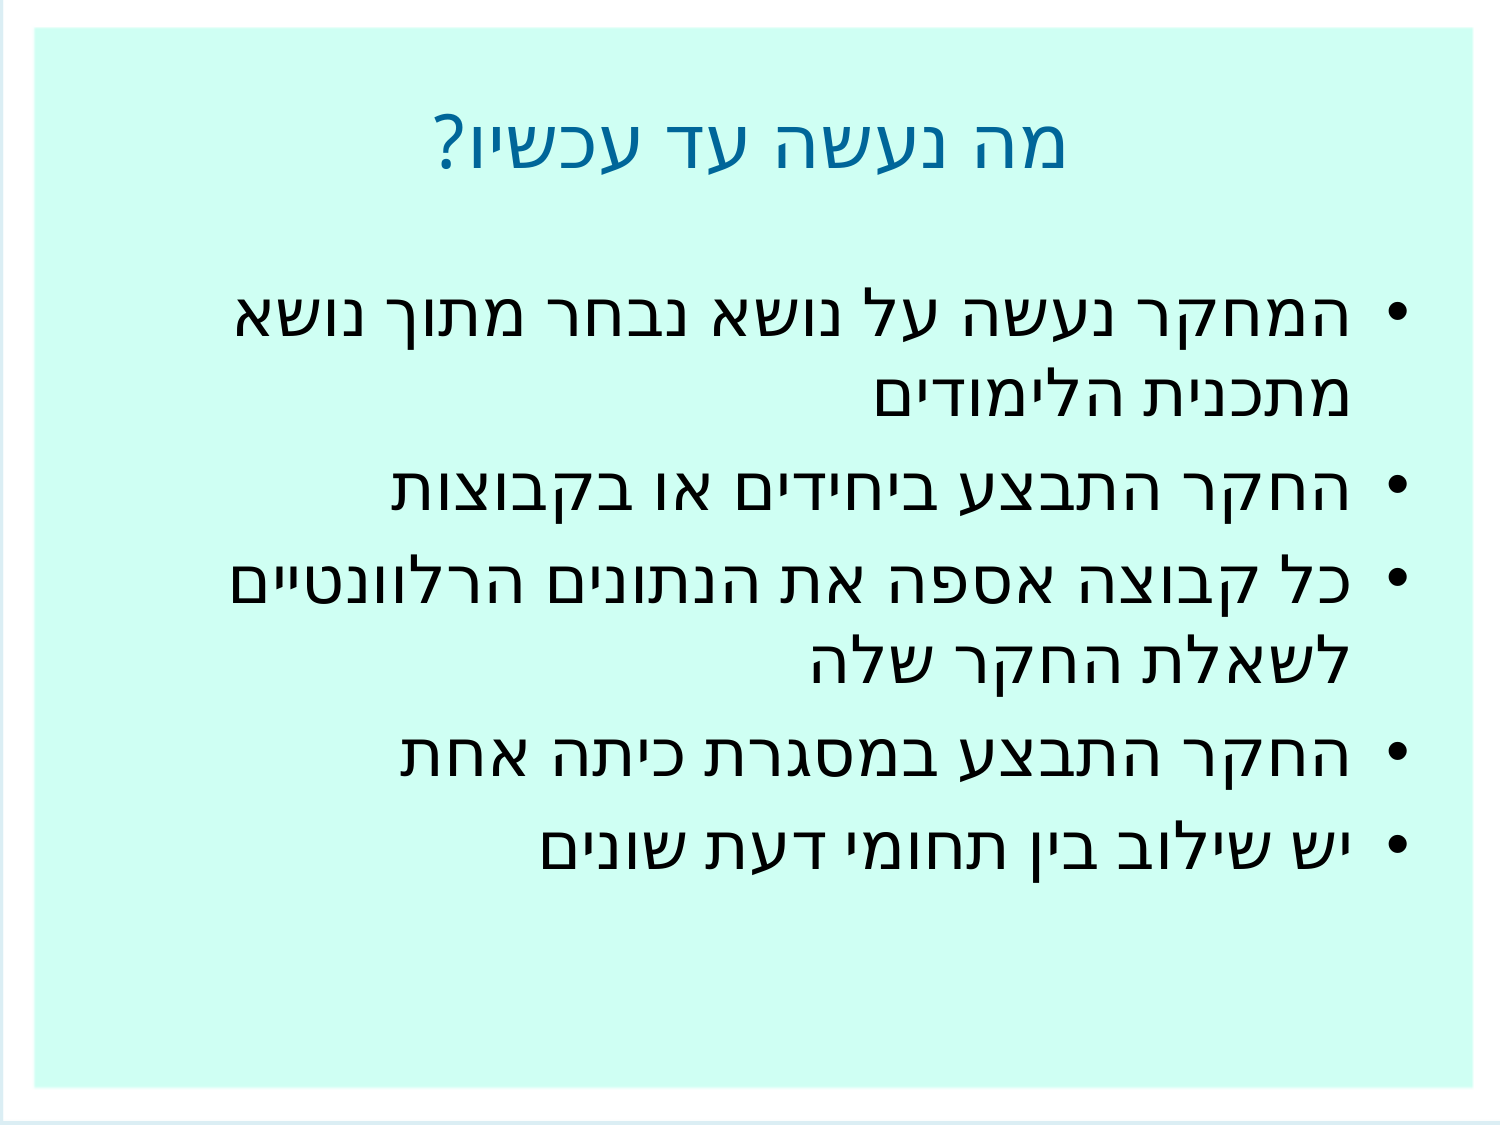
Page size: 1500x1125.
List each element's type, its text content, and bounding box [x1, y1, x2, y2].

title מה נעשה עד עכשיו? [75, 45, 1425, 233]
picture [4, 0, 1500, 1119]
list המחקר נעשה על נושא נבחר מתוך נושא מתכנית הלימודים החקר התבצע ביחידים או בקבוצות כל קבוצה אספה את הנתונים הרלוונטיים לשאלת החקר שלה החקר התבצע במסגרת כיתה אחת יש שילוב בין תחומי דעת שונים [75, 262, 1425, 1005]
